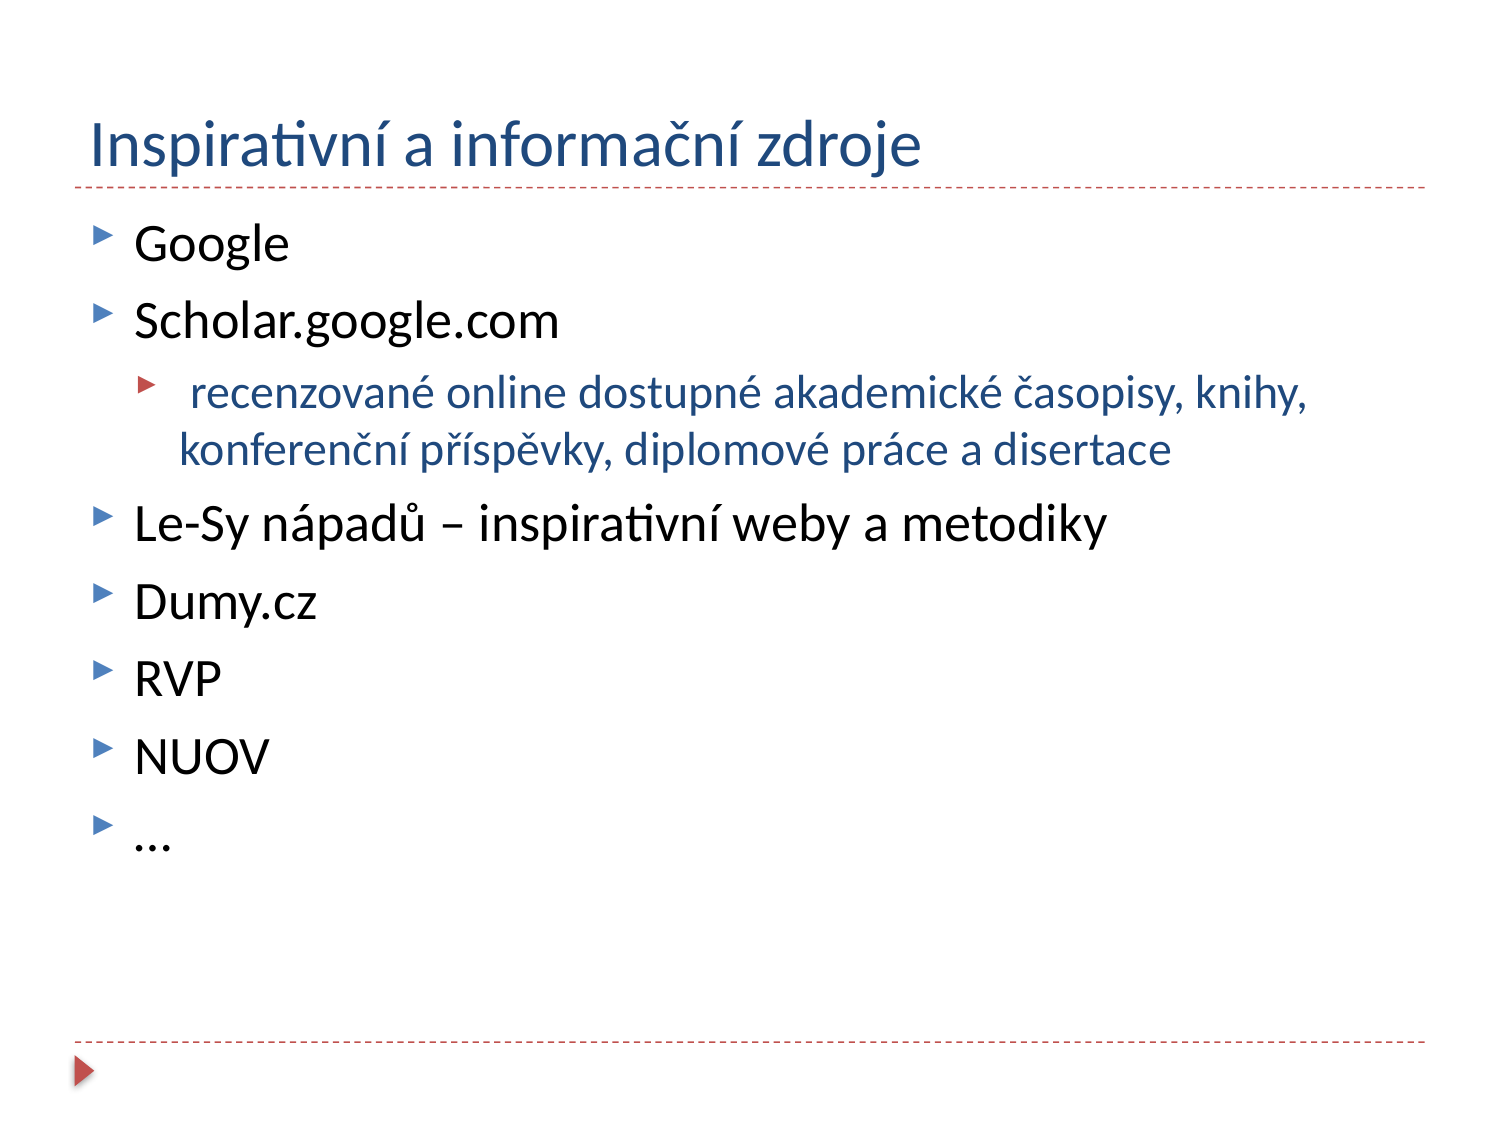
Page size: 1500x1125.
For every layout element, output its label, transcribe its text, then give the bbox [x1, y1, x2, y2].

title Inspirativní a informační zdroje [75, 24, 1425, 188]
list Google Scholar.google.com recenzované online dostupné akademické časopisy, knihy, konferenční příspěvky, diplomové práce a disertace Le-Sy nápadů – inspirativní weby a metodiky Dumy.cz RVP NUOV … [75, 200, 1425, 1010]
